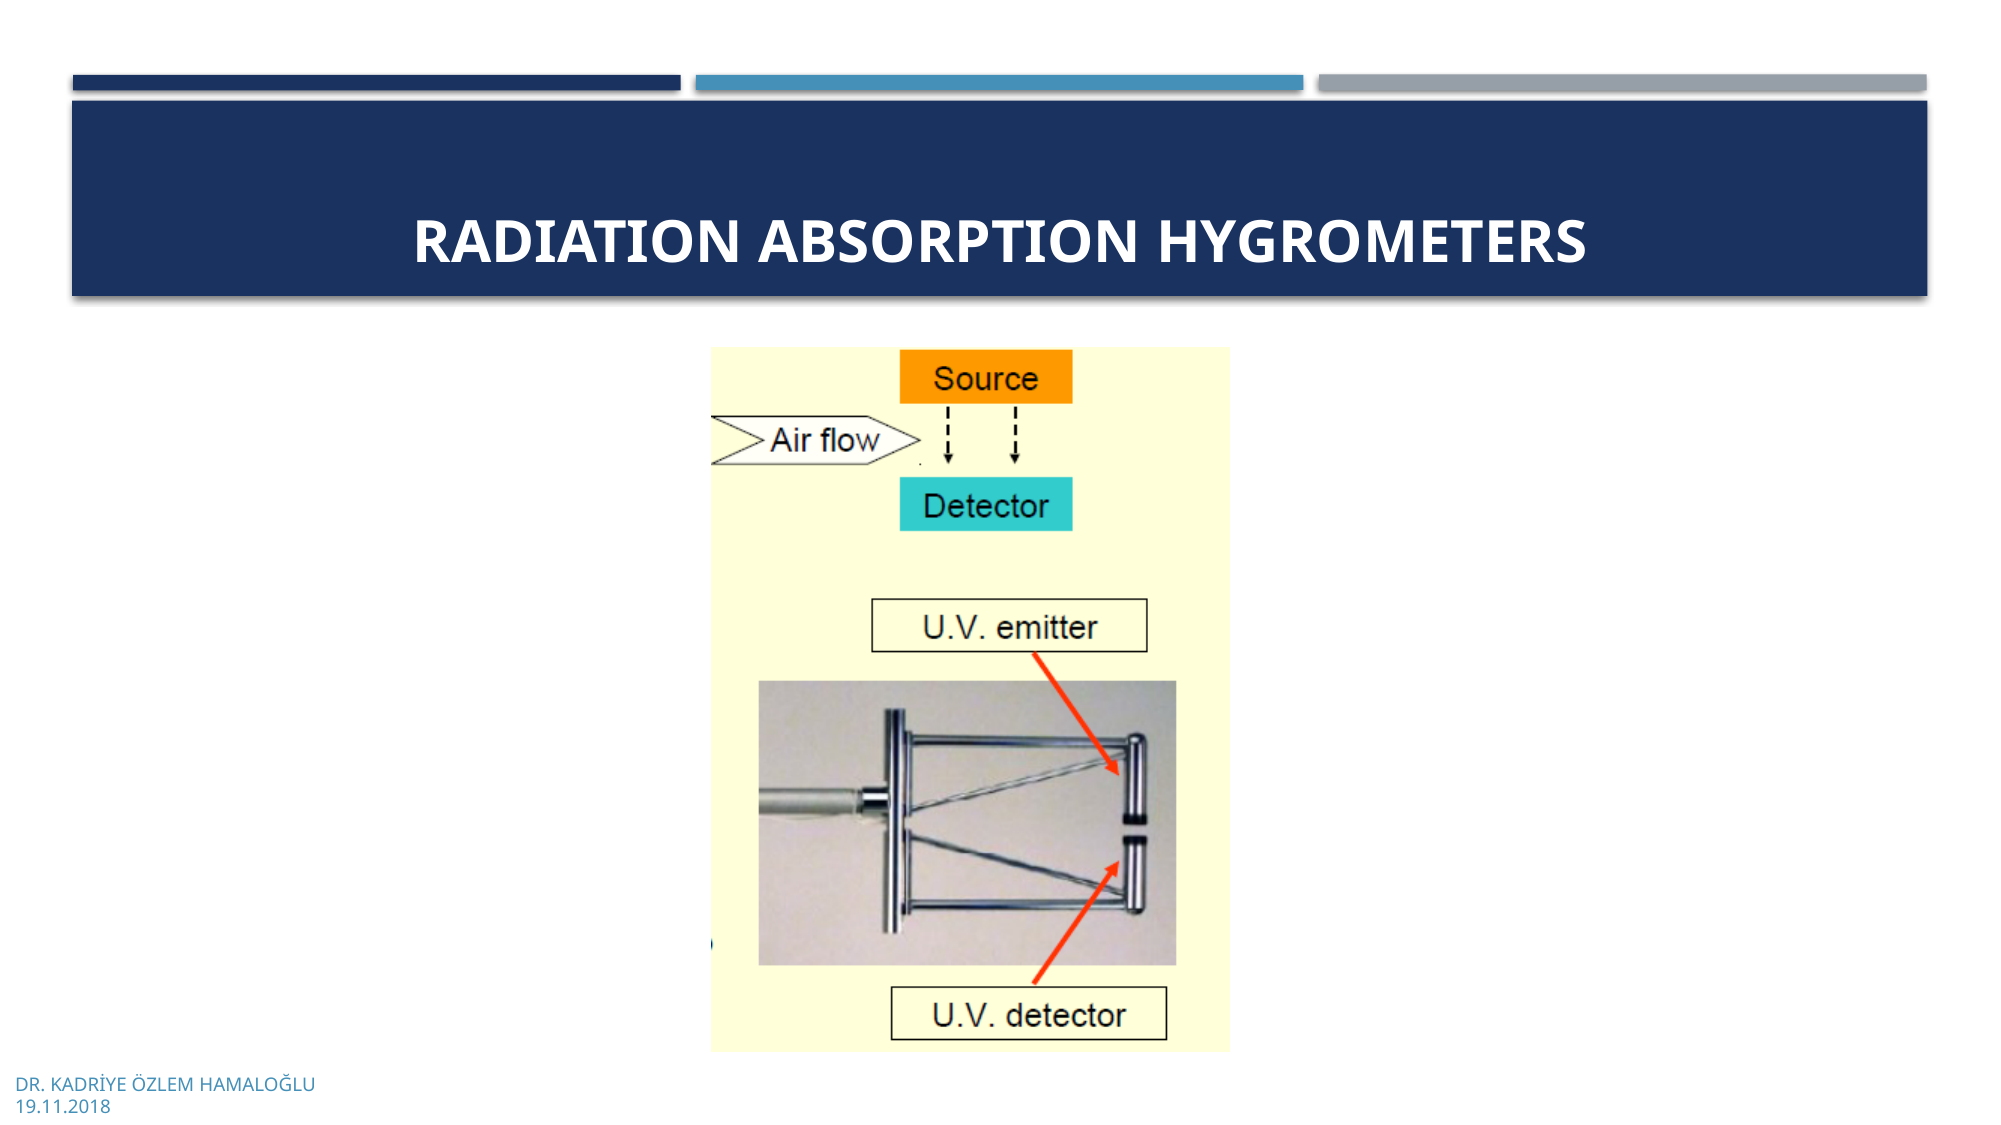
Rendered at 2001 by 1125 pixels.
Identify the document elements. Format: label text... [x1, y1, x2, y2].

footer DR. KADRİYE ÖZLEM HAMALOĞLU 19.11.2018 [0, 1065, 1135, 1125]
title RadIatIon absorptIon hygrometers [95, 115, 1905, 282]
picture [710, 347, 1231, 1053]
